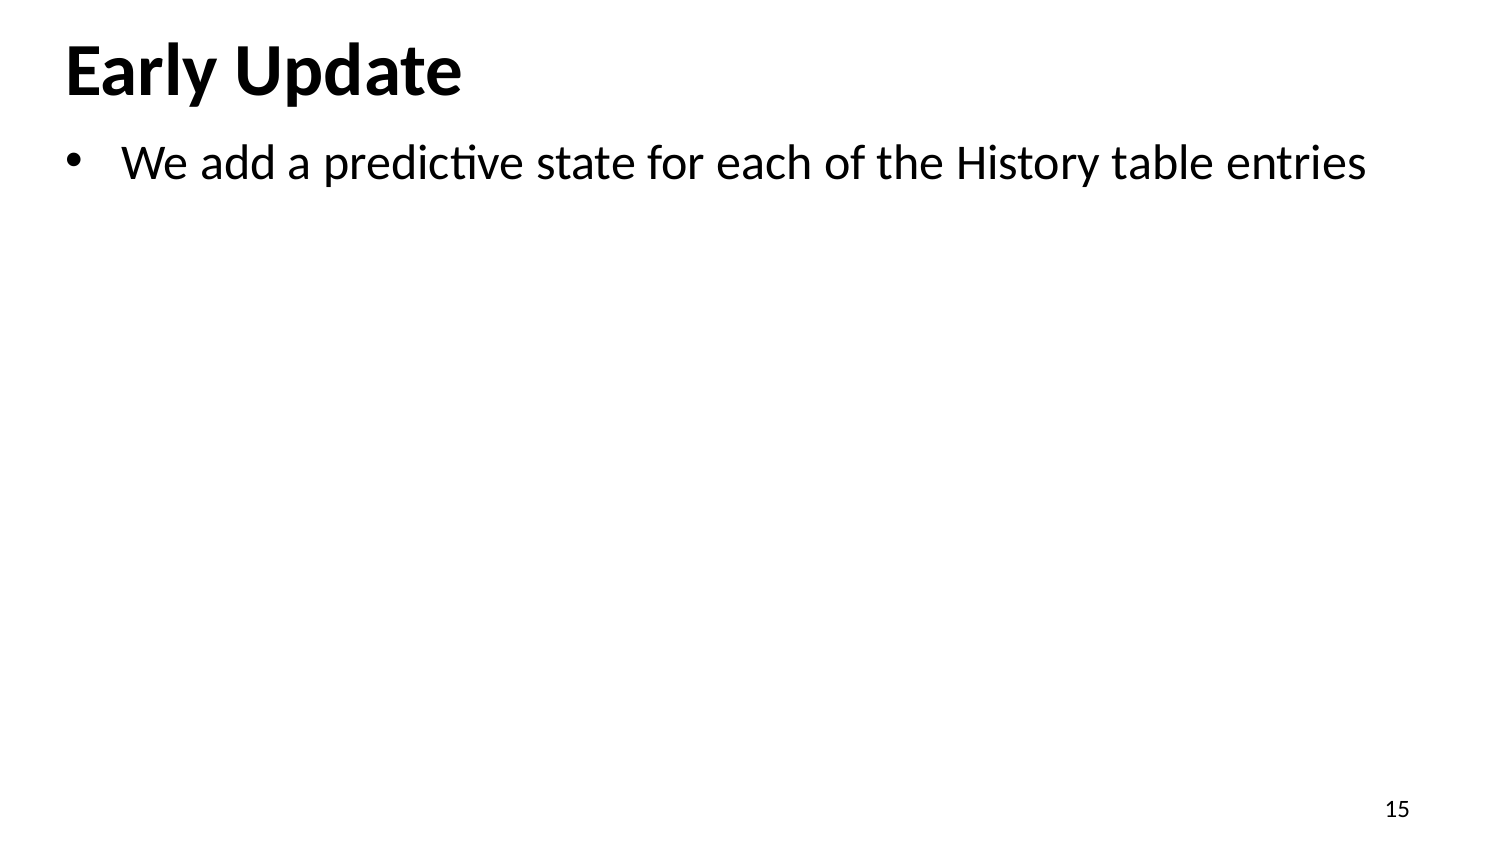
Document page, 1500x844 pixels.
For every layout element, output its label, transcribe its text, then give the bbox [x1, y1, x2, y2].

slide_number 15 [1074, 787, 1425, 827]
title Early Update [50, 9, 1450, 121]
list We add a predictive state for each of the History table entries [50, 121, 1450, 210]
